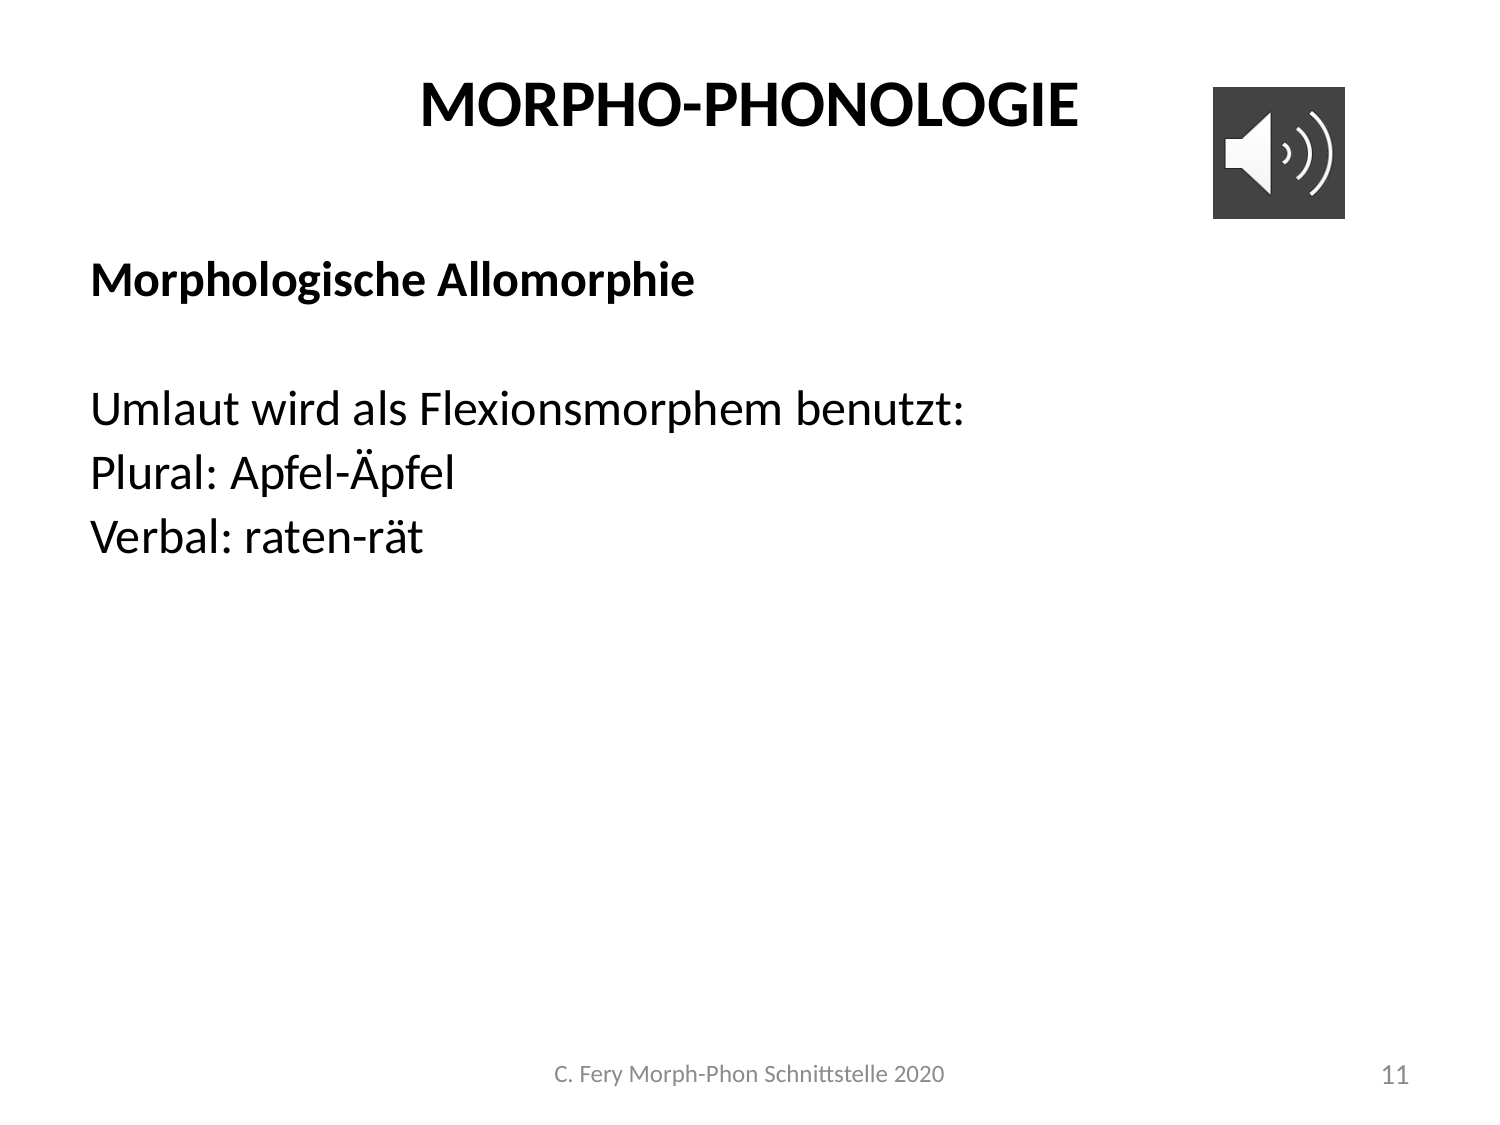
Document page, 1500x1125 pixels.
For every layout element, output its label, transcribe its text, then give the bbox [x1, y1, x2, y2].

footer C. Fery Morph-Phon Schnittstelle 2020 [512, 1042, 988, 1103]
picture [1212, 86, 1347, 221]
slide_number 11 [1074, 1042, 1425, 1103]
title Morpho-Phonologie [75, 37, 1425, 163]
list Morphologische Allomorphie Umlaut wird als Flexionsmorphem benutzt: Plural: Apfel-Äpfel Verbal: raten-rät [75, 174, 1425, 1025]
